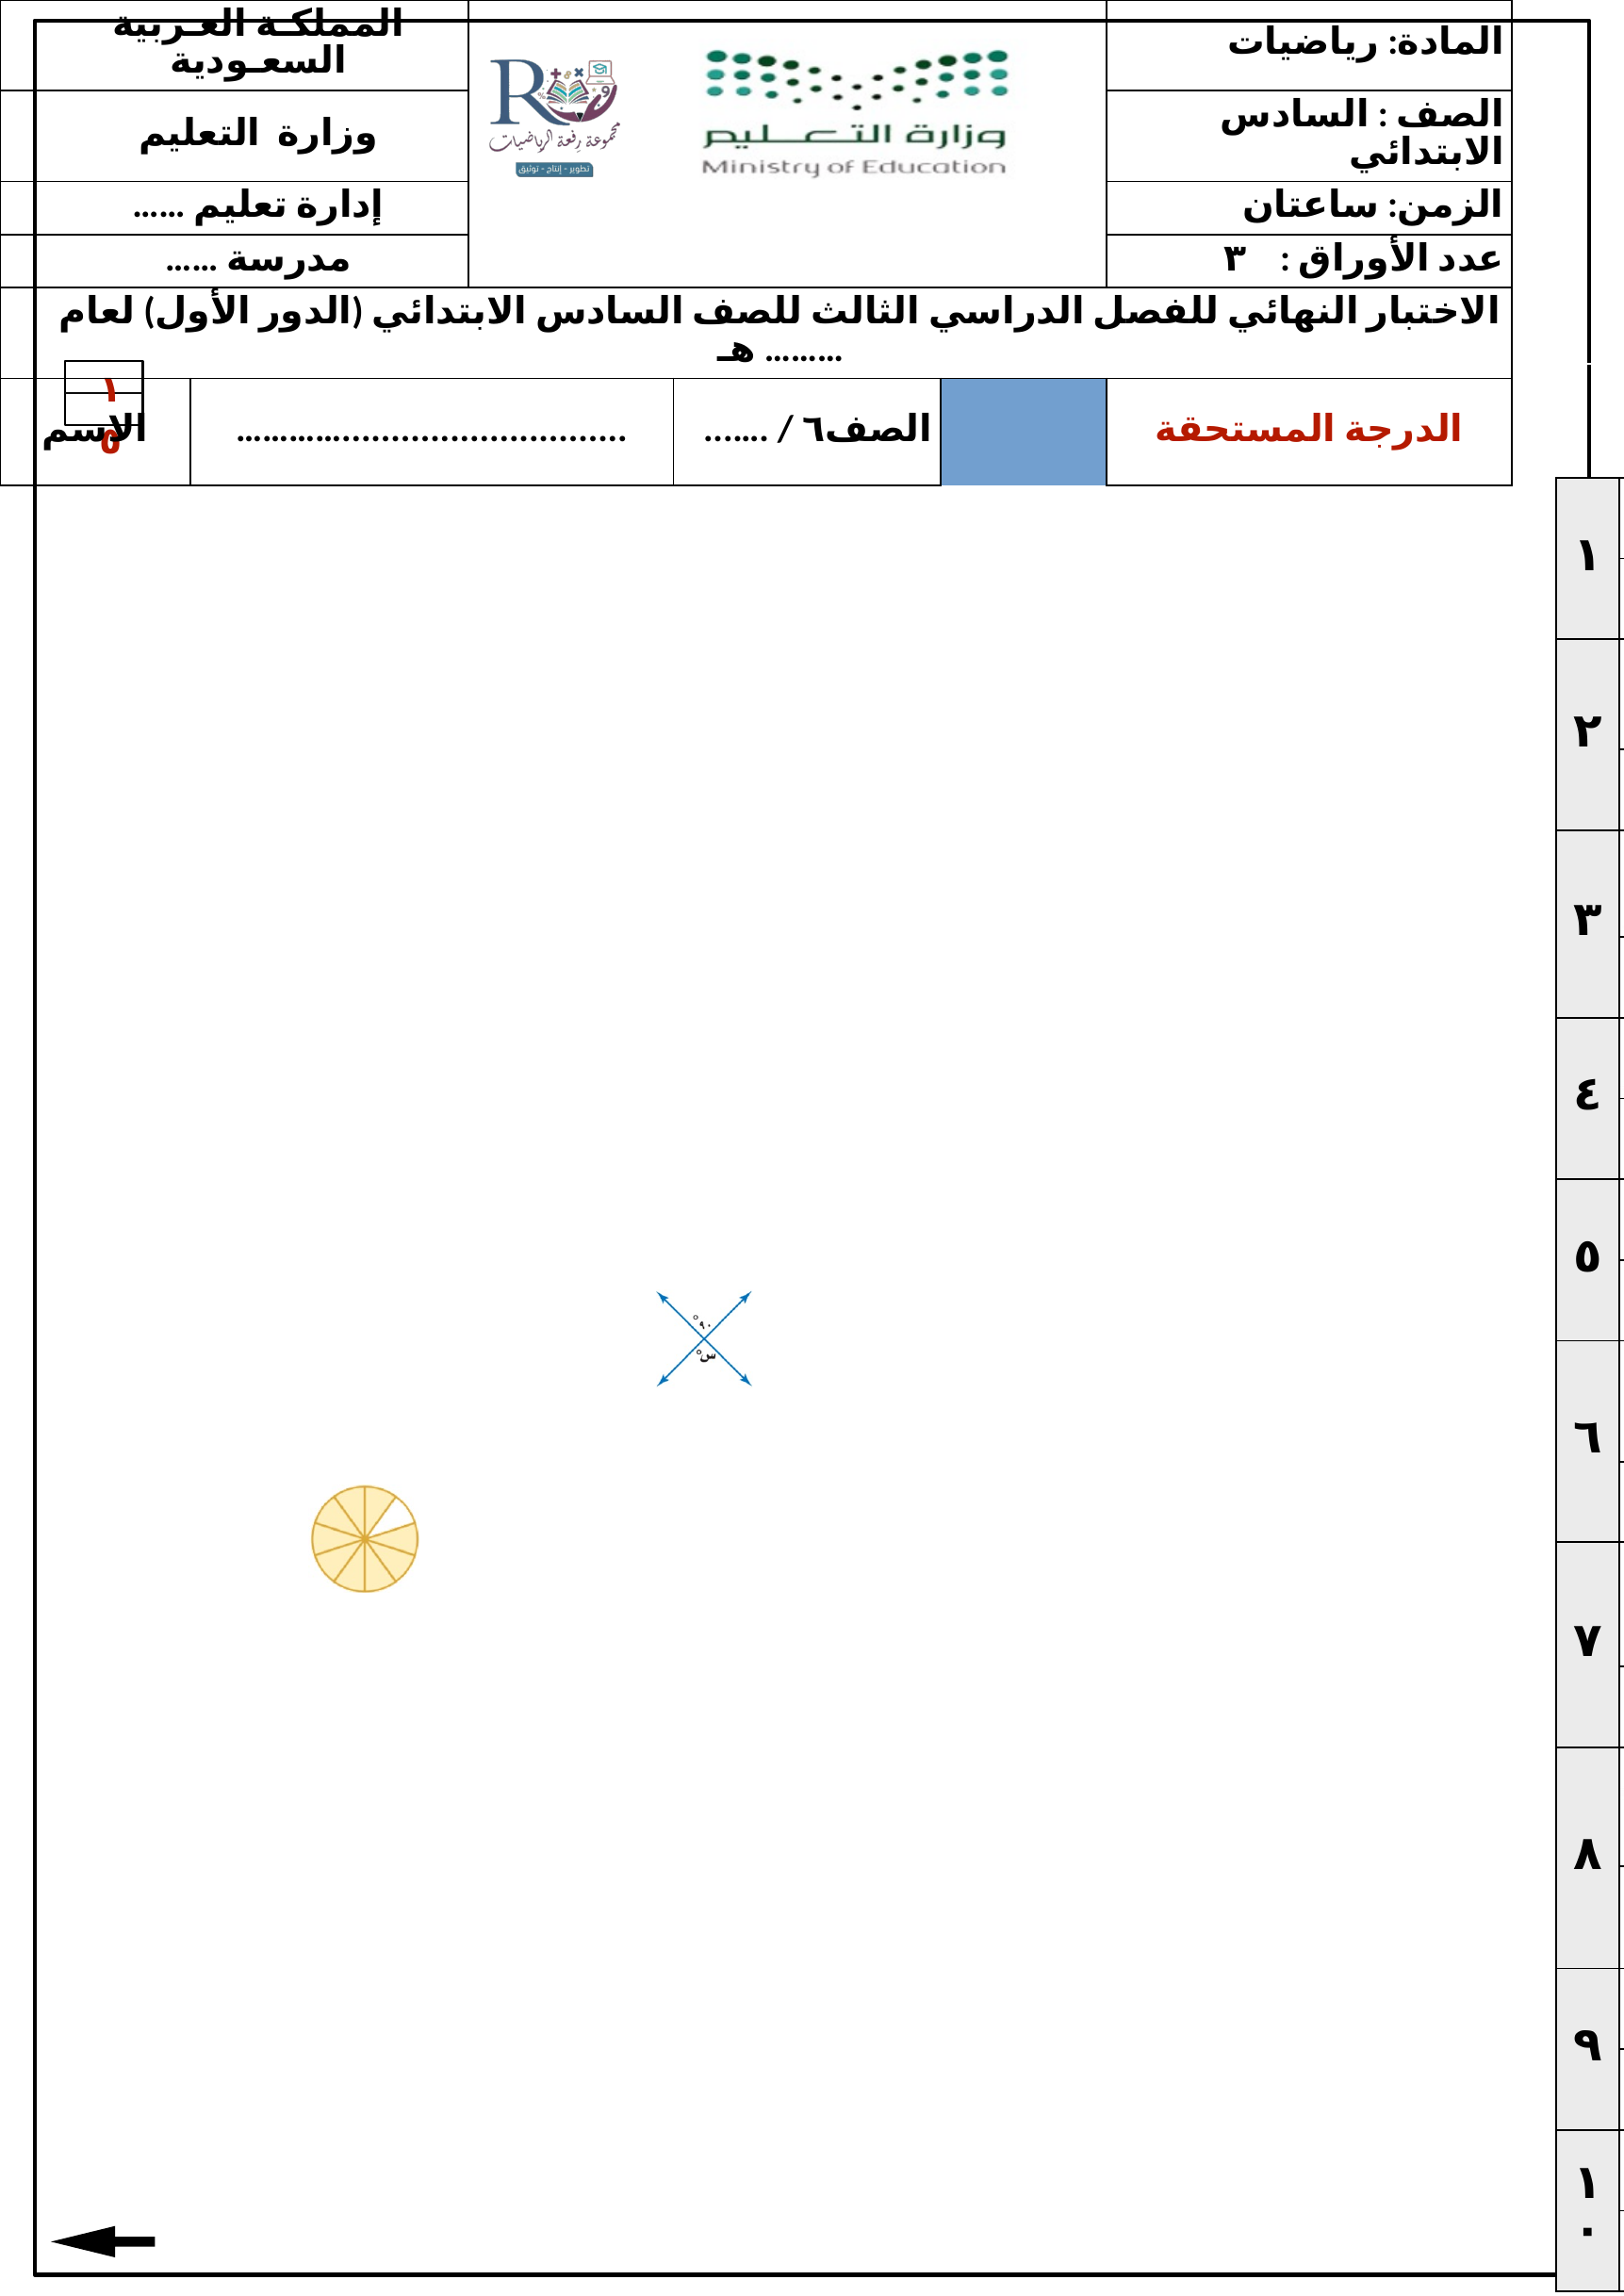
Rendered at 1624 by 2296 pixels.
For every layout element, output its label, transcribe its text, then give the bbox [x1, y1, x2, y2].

table_cell وزارة التعليم [1, 91, 468, 181]
table_header المادة: رياضيات [1107, 1, 1511, 90]
table_header المملكـة العـربية السعـودية [1, 1, 468, 90]
table_cell الاختبار النهائي للفصل الدراسي الثالث للصف السادس الابتدائي (الدور الأول) لعام ……… هـ [1, 288, 1511, 378]
table_cell .............................………… [191, 379, 307, 484]
table_cell مدرسة …… [1, 236, 468, 287]
table_cell إدارة تعليم …… [1, 182, 468, 234]
table_cell الاسم [1, 379, 189, 484]
table_cell عدد الأوراق : ٣ [1107, 236, 1511, 287]
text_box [307, 363, 1624, 2211]
table_cell الزمن: ساعتان [1107, 182, 1511, 234]
table_cell الصف : السادس الابتدائي [1107, 91, 1511, 181]
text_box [50, 2225, 389, 2296]
picture [474, 47, 634, 191]
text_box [64, 360, 144, 433]
picture [662, 39, 1042, 198]
table_header [469, 1, 1106, 287]
